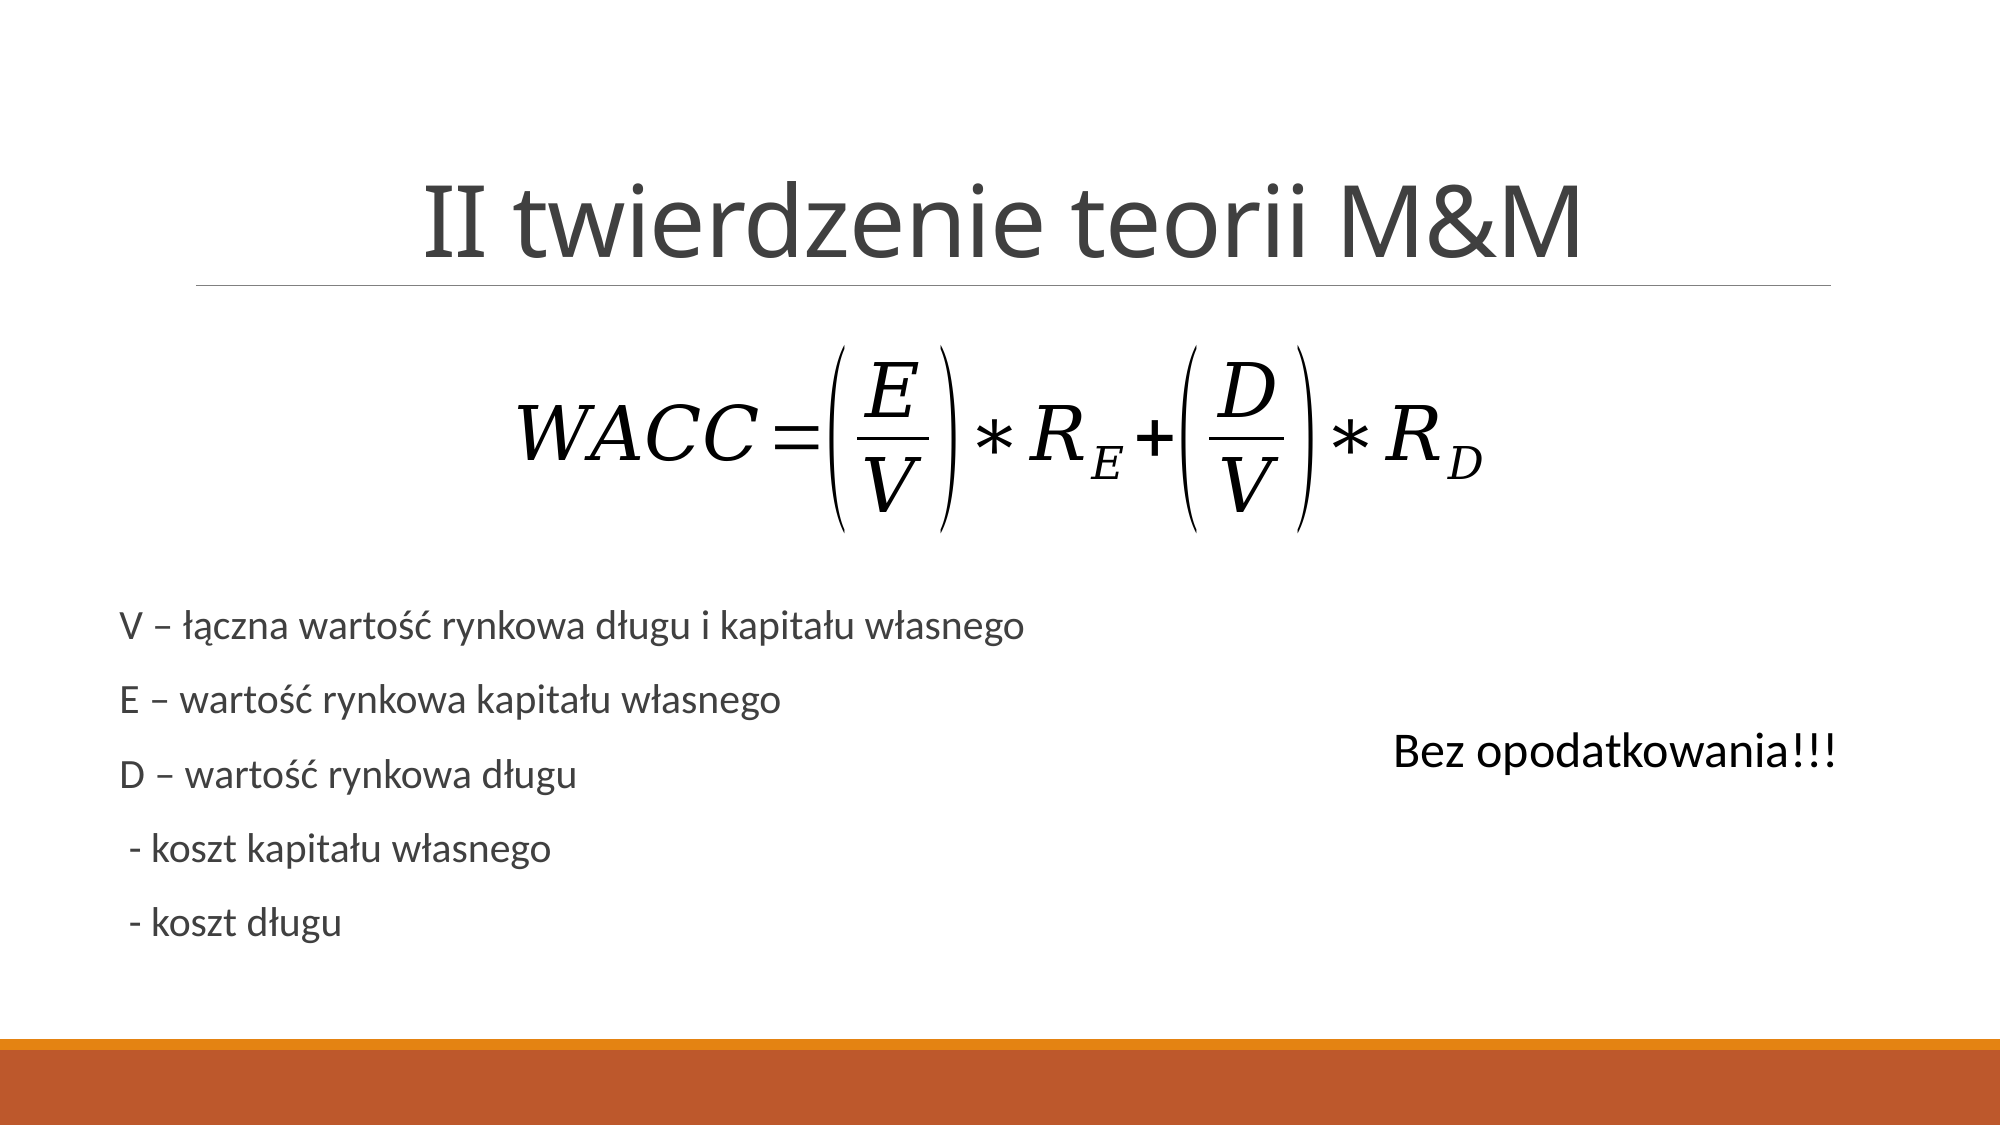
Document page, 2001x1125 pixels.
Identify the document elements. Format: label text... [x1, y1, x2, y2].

text_box Bez opodatkowania!!! [1379, 709, 2000, 785]
title II twierdzenie teorii M&M [180, 47, 1830, 285]
